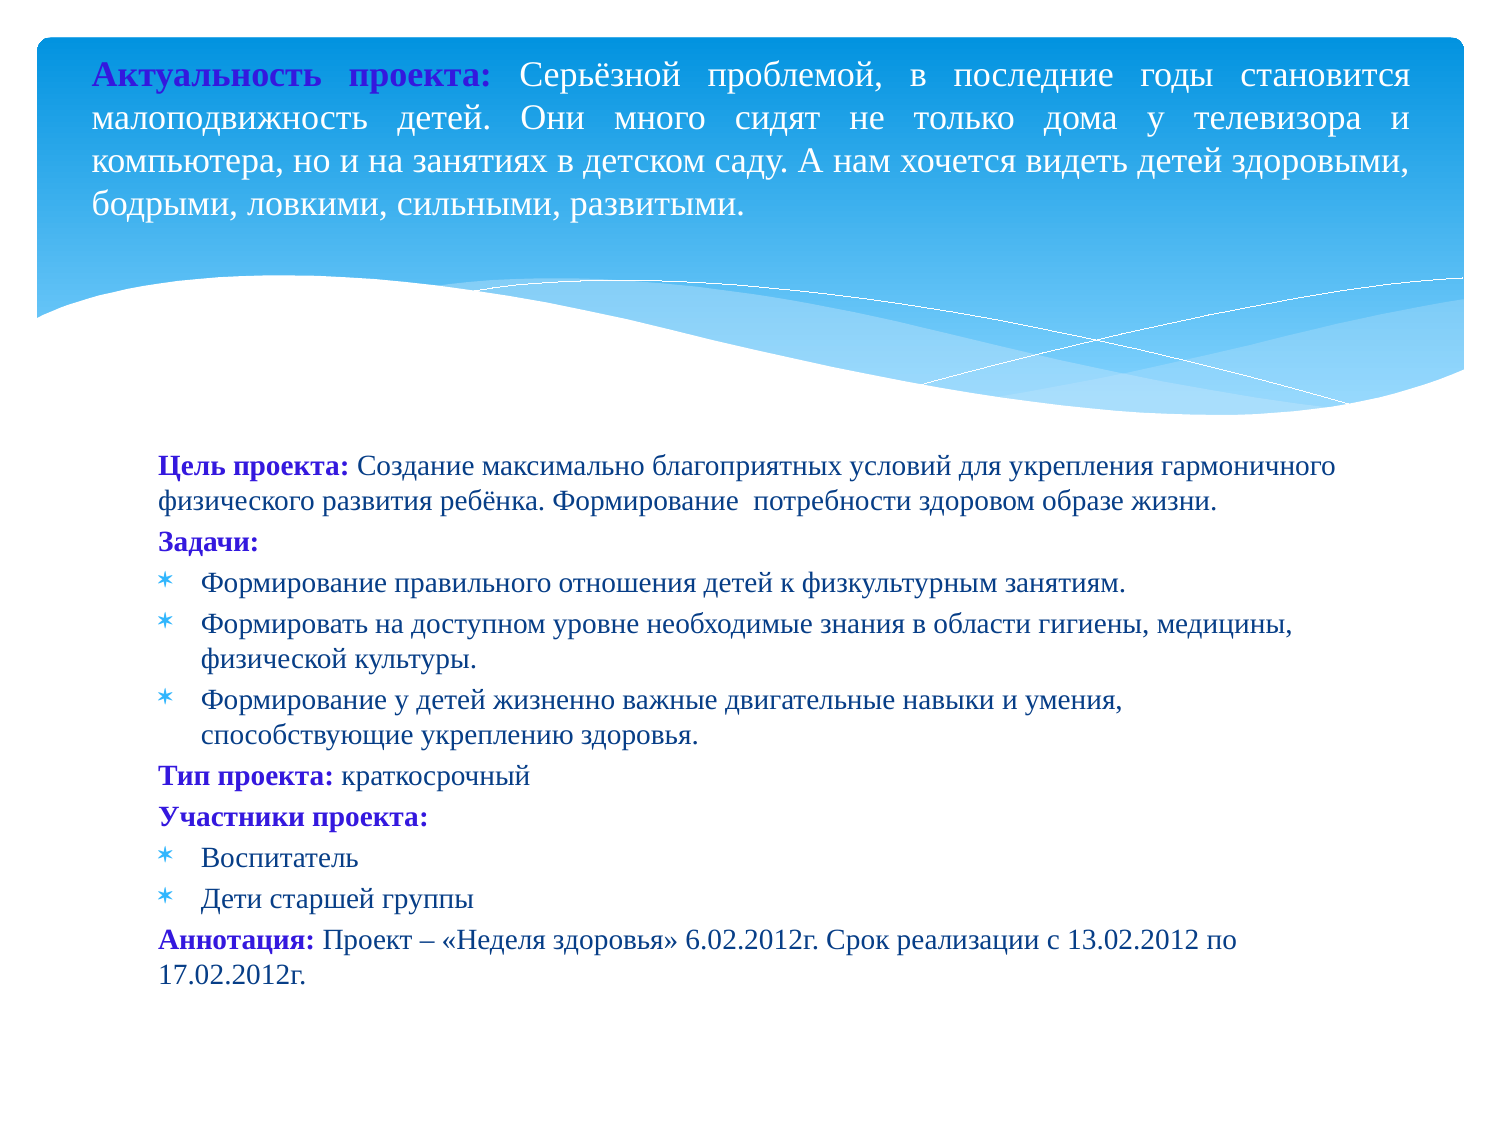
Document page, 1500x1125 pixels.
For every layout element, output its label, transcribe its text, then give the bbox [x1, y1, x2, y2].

list Цель проекта: Создание максимально благоприятных условий для укрепления гармоничного физического развития ребёнка. Формирование потребности здоровом образе жизни. Задачи: Формирование правильного отношения детей к физкультурным занятиям. Формировать на доступном уровне необходимые знания в области гигиены, медицины, физической культуры. Формирование у детей жизненно важные двигательные навыки и умения, способствующие укреплению здоровья. Тип проекта: краткосрочный Участники проекта: Воспитатель Дети старшей группы Аннотация: Проект – «Неделя здоровья» 6.02.2012г. Срок реализации с 13.02.2012 по 17.02.2012г. [143, 438, 1359, 1005]
title Актуальность проекта: Серьёзной проблемой, в последние годы становится малоподвижность детей. Они много сидят не только дома у телевизора и компьютера, но и на занятиях в детском саду. А нам хочется видеть детей здоровыми, бодрыми, ловкими, сильными, развитыми. [76, 42, 1427, 231]
